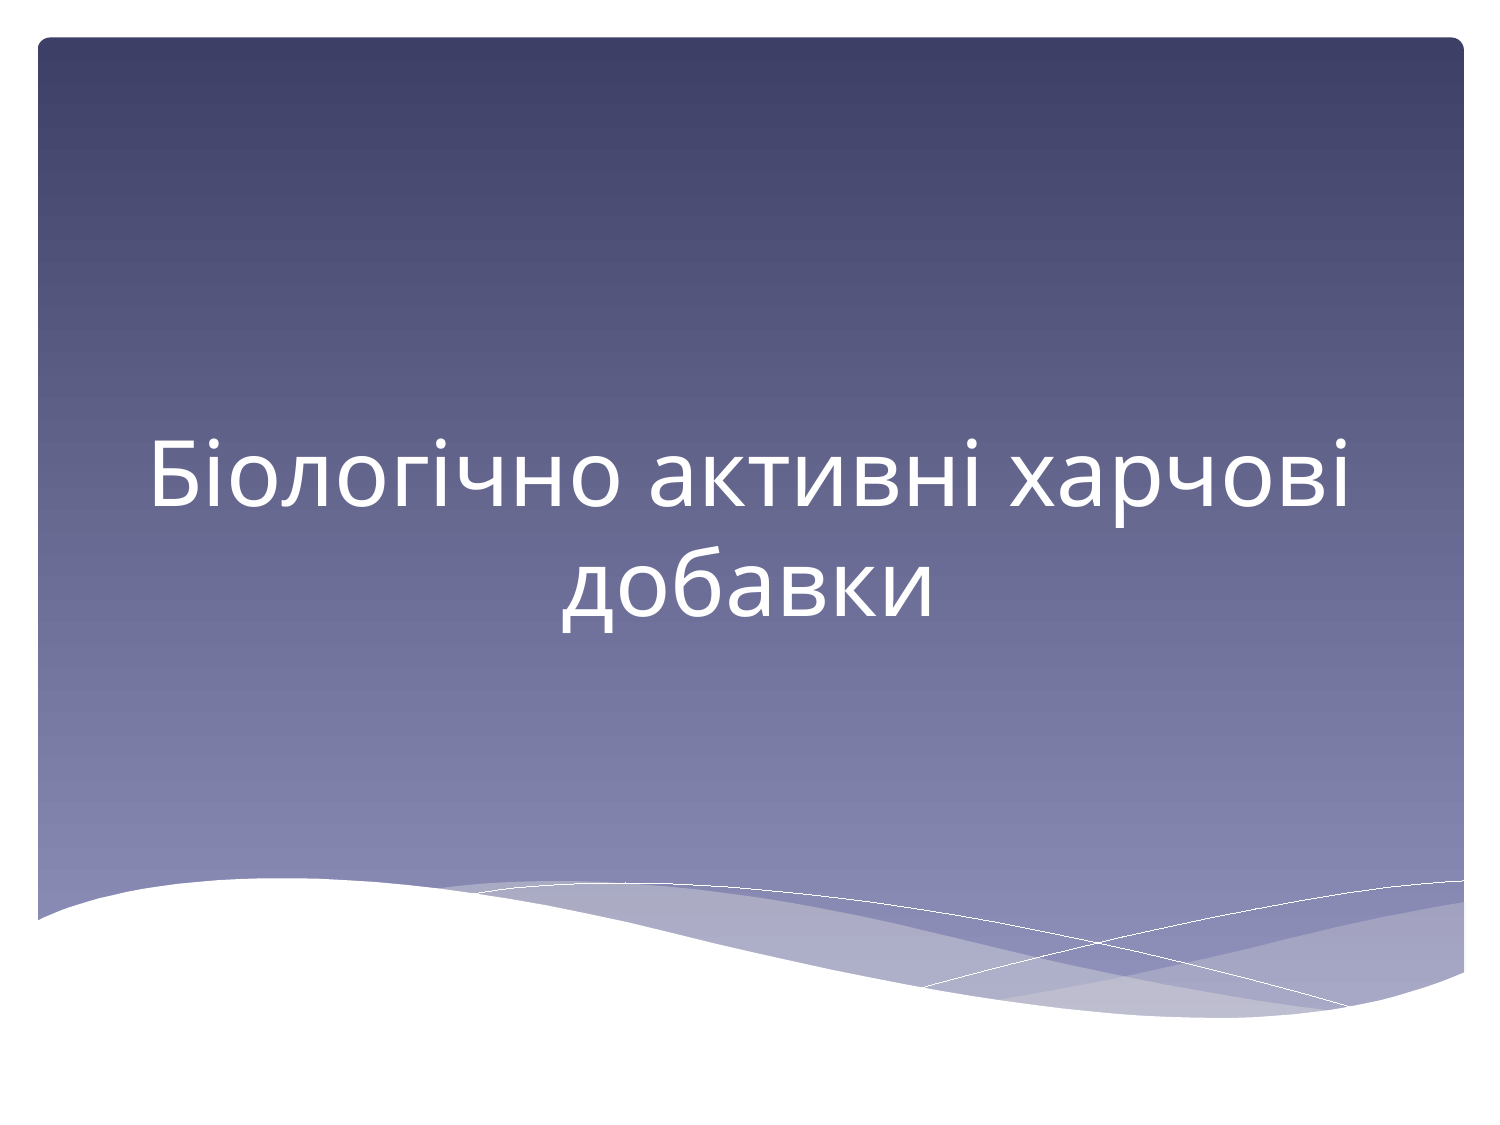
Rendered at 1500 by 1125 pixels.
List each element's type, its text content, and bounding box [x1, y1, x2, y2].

title Біологічно активні харчові добавки [112, 349, 1388, 642]
